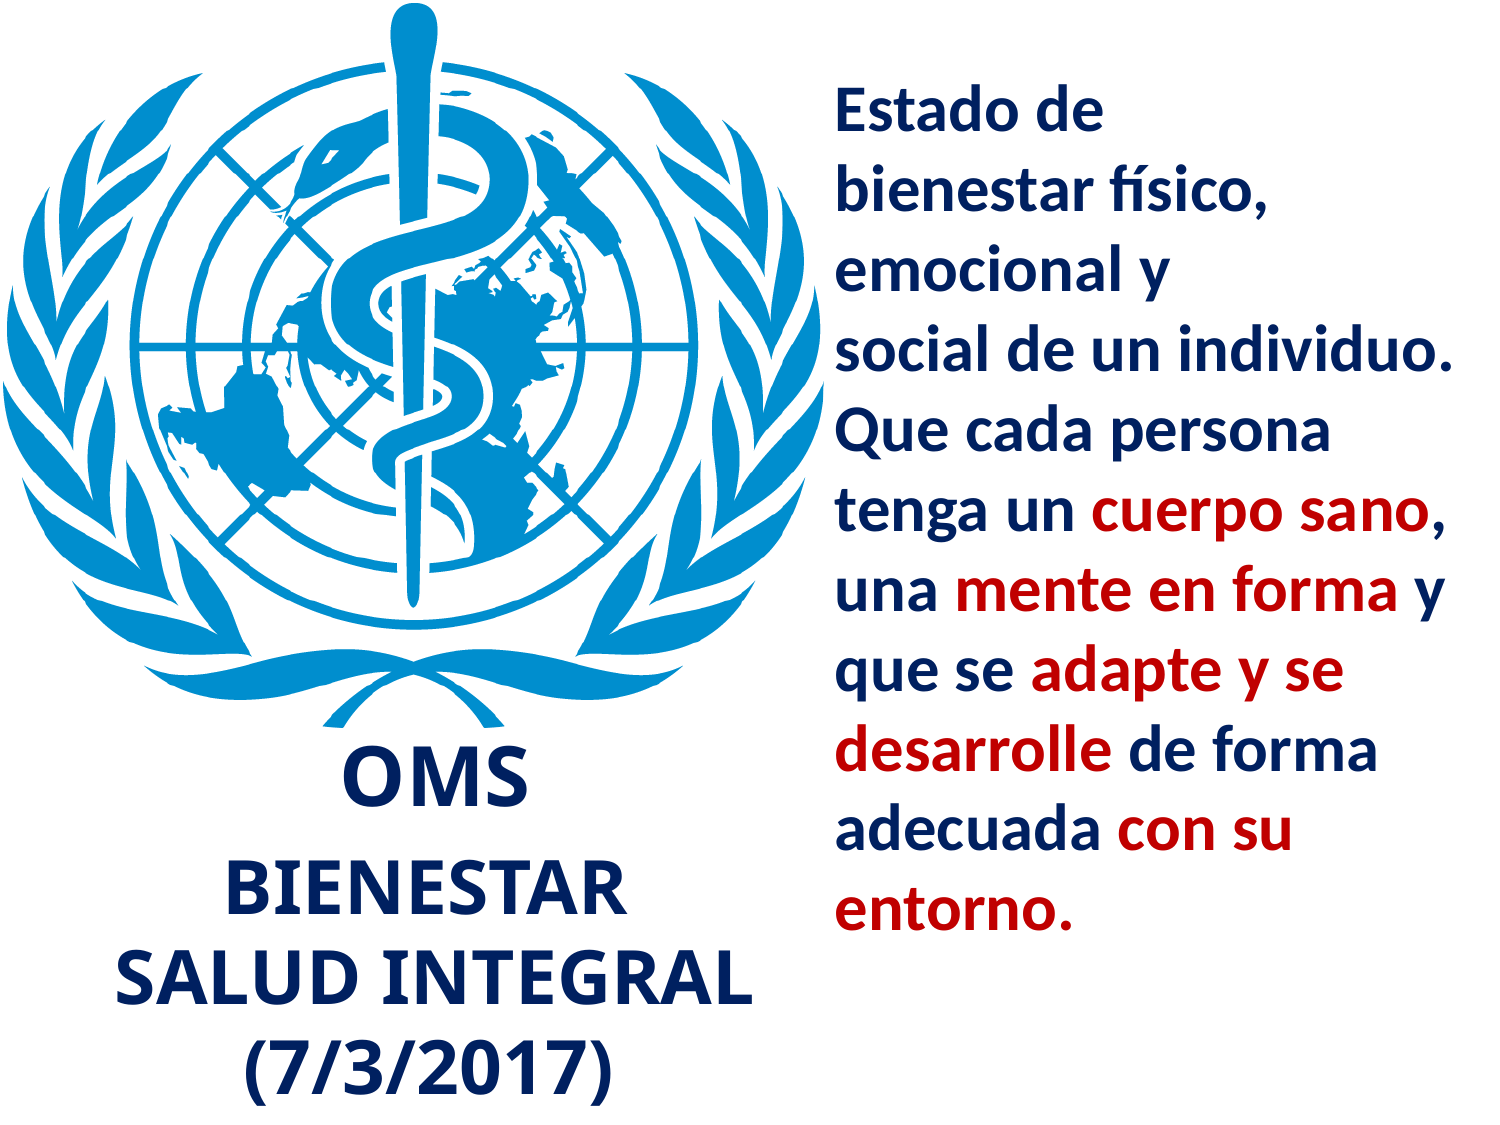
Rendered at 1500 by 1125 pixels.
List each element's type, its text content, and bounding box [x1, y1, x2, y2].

picture [2, 3, 825, 729]
text_box BIENESTAR SALUD INTEGRAL (7/3/2017) [100, 832, 771, 1117]
text_box Estado de bienestar físico, emocional y social de un individuo. Que cada persona tenga un cuerpo sano, una mente en forma y que se adapte y se desarrolle de forma adecuada con su entorno. [820, 57, 1500, 952]
picture [344, 675, 483, 729]
text_box OMS [325, 736, 546, 831]
